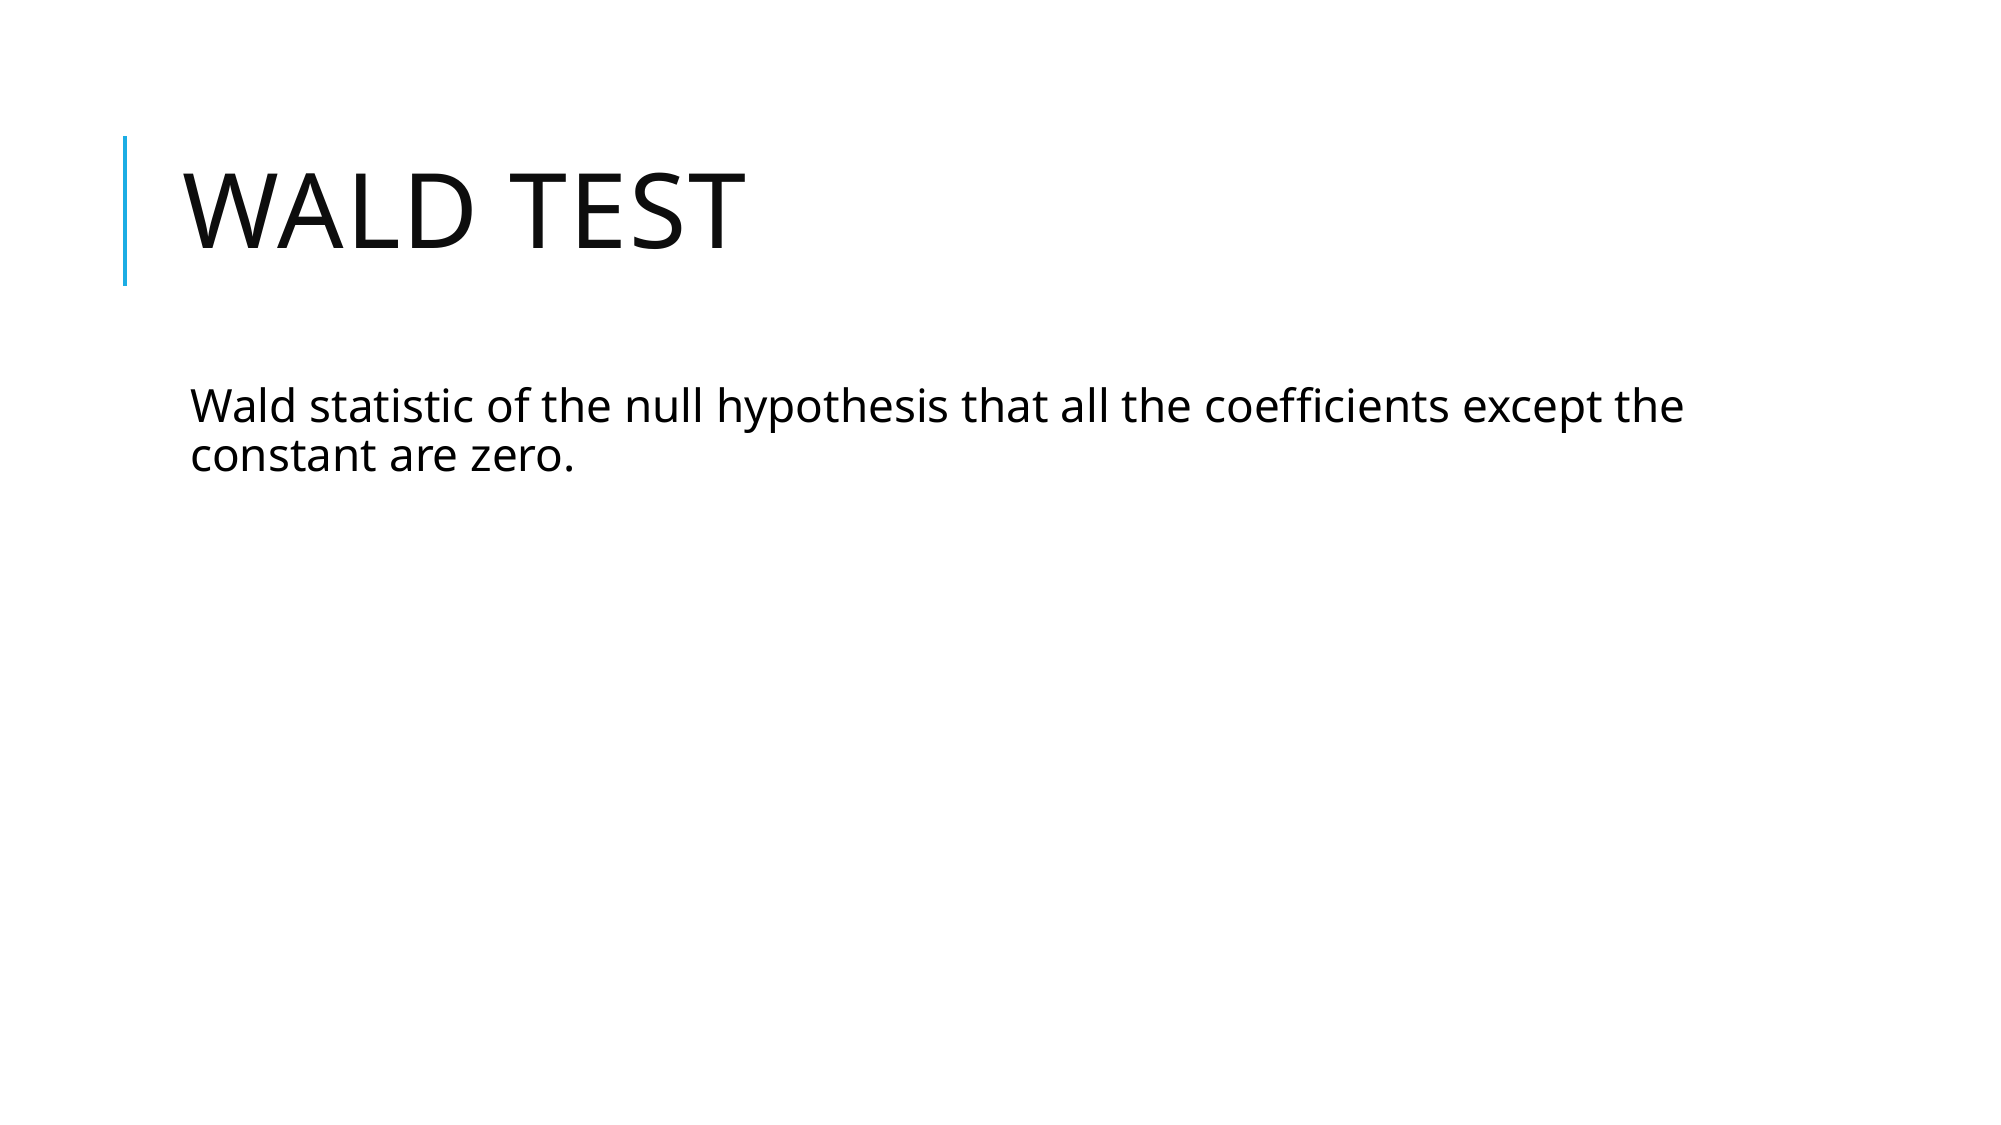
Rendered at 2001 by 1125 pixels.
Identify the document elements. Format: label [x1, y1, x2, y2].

title [168, 96, 1763, 342]
list [168, 375, 1763, 1035]
